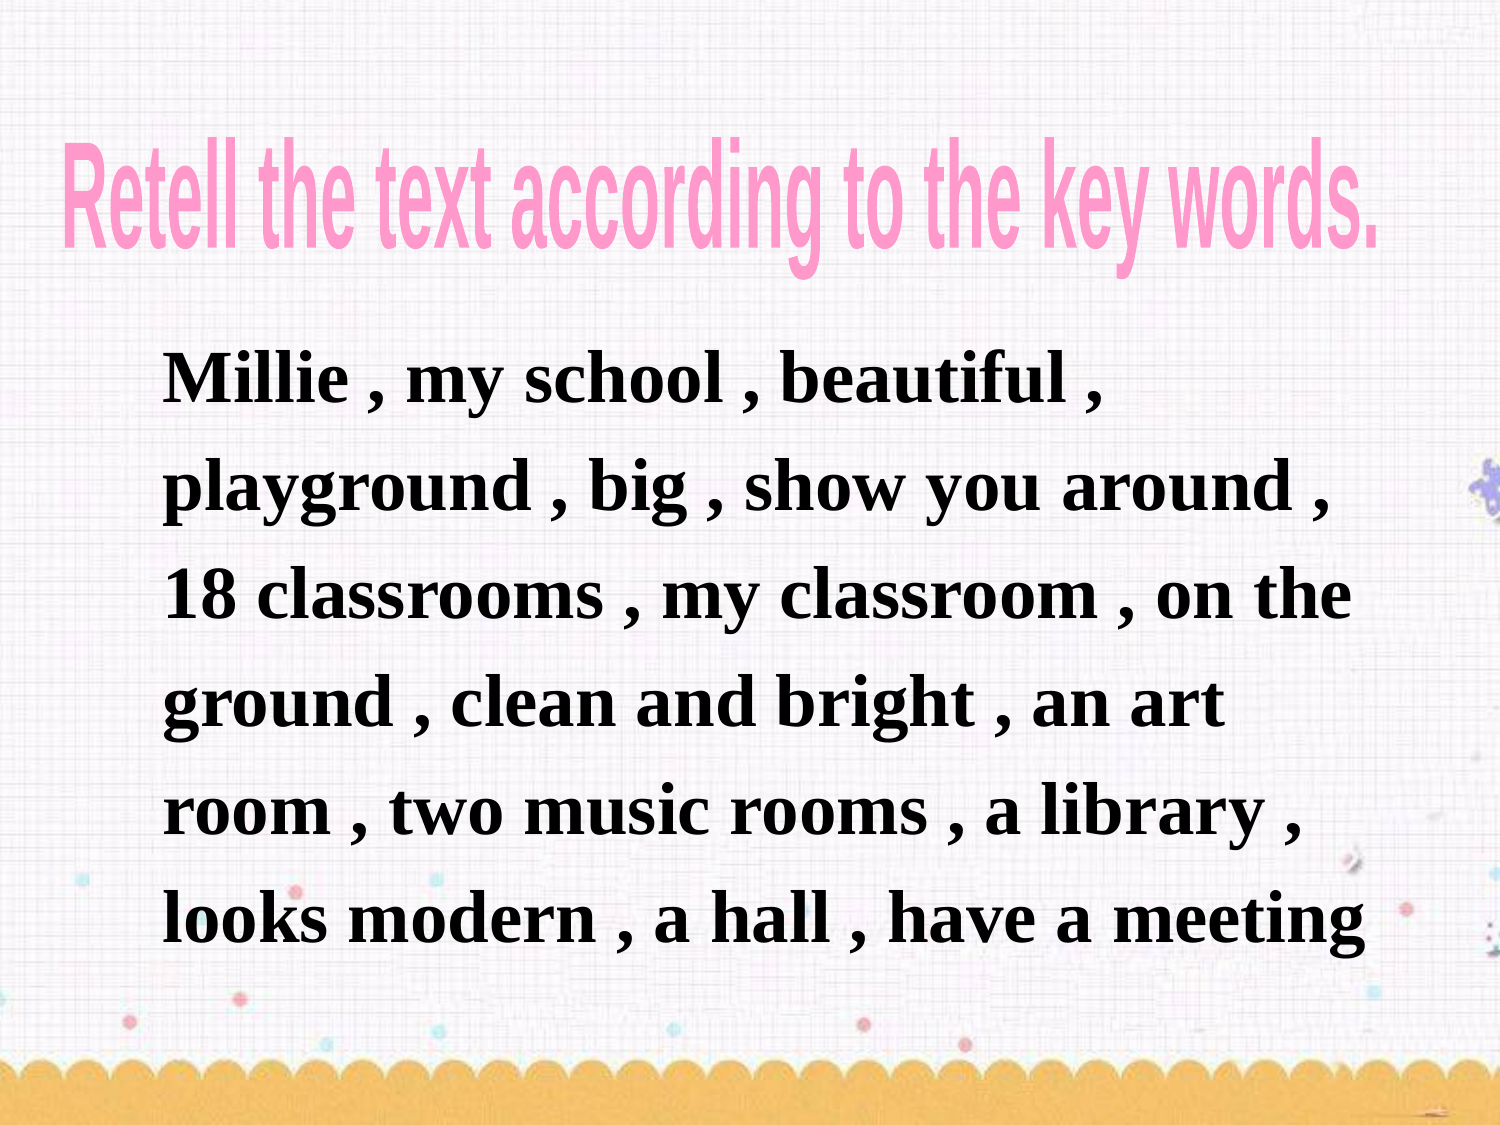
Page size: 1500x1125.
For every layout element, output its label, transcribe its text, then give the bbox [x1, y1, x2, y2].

text_box Millie , my school , beautiful , playground , big , show you around , 18 classrooms , my classroom , on the ground , clean and bright , an art room , two music rooms , a library , looks modern , a hall , have a meeting [147, 302, 1424, 965]
picture [0, 0, 1500, 1125]
